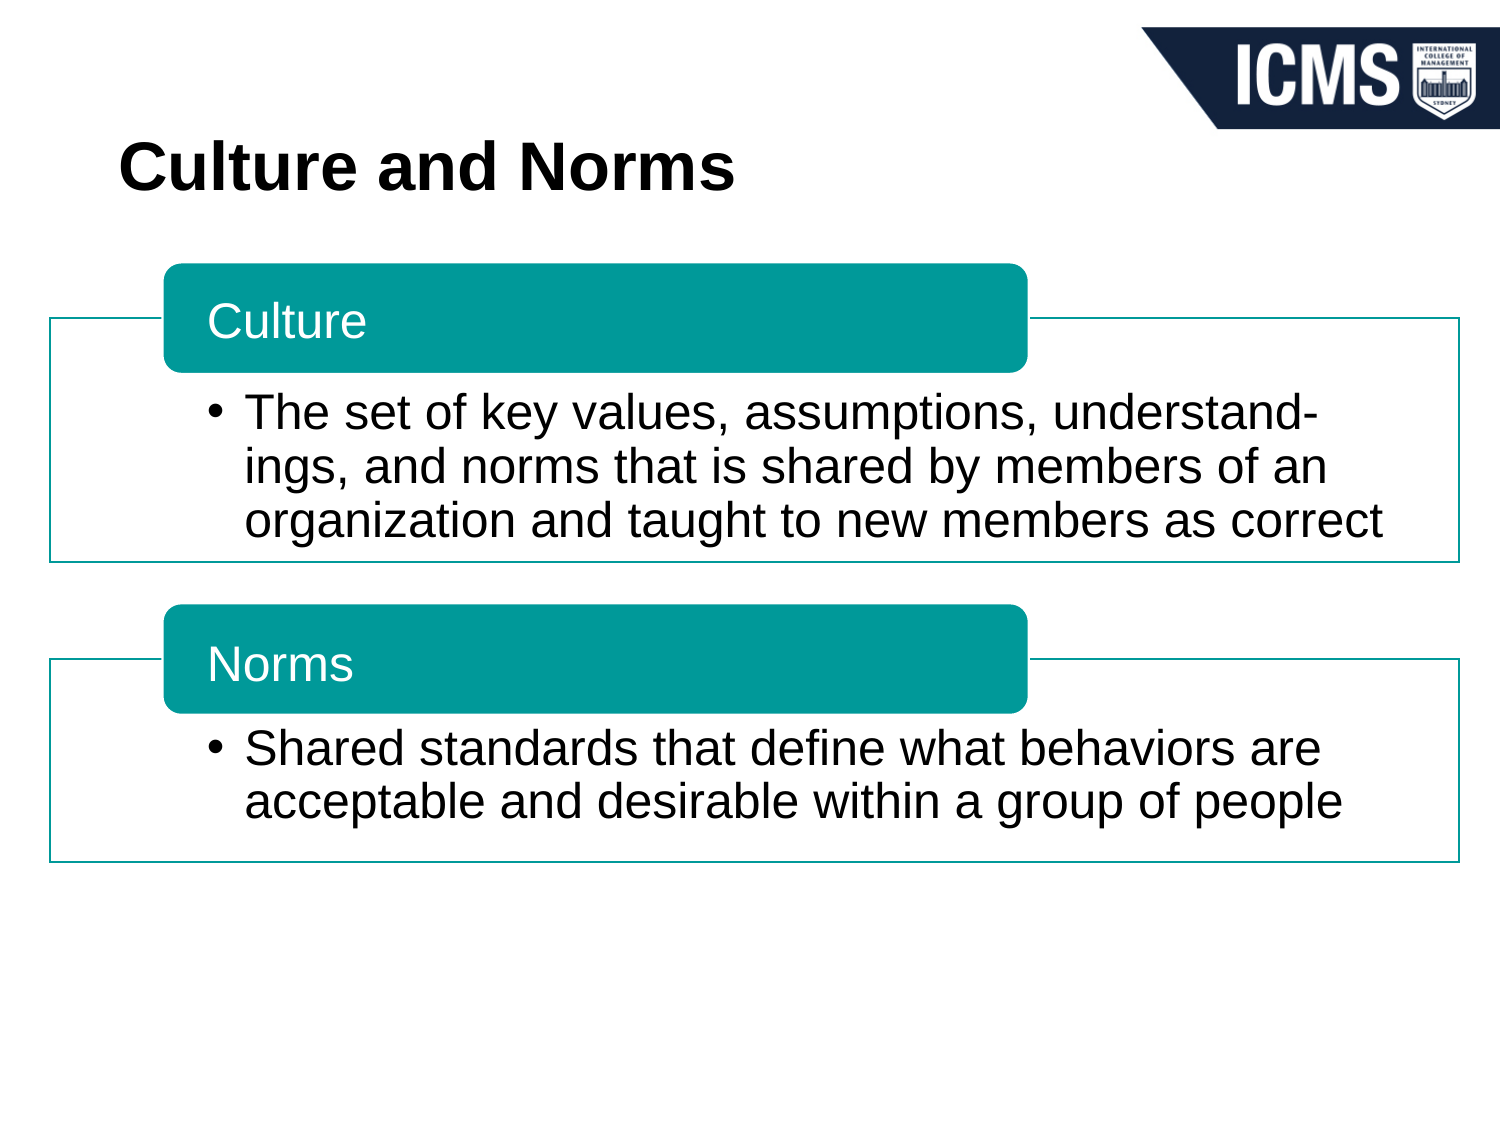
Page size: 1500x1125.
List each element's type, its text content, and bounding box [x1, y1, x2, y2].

text_box [161, 602, 191, 716]
text_box [49, 317, 191, 563]
picture [0, 0, 1500, 189]
list Culture The set of key values, assumptions, understand-ings, and norms that is shared by members of an organization and taught to new members as correct Norms Shared standards that define what behaviors are acceptable and desirable within a group of people [191, 287, 1400, 975]
text_box [1400, 658, 1460, 863]
text_box [49, 658, 191, 863]
title Culture and Norms [103, 59, 1236, 278]
text_box [1400, 317, 1460, 563]
text_box [161, 278, 1030, 375]
